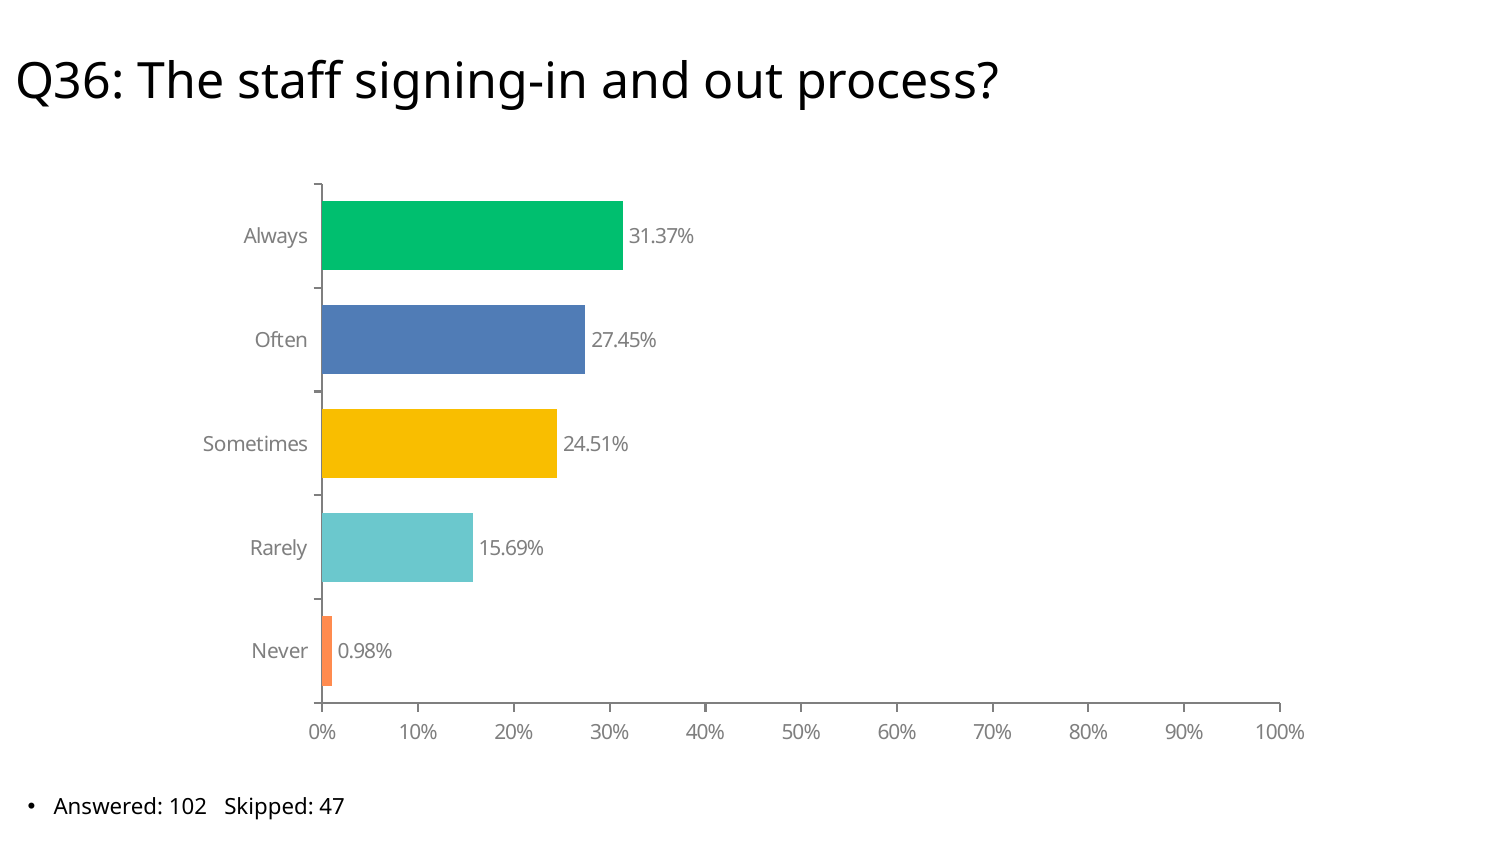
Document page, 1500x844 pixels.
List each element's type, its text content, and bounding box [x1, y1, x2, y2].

title Q36: The staff signing-in and out process? [0, 37, 1500, 128]
list Answered: 102 Skipped: 47 [12, 787, 1363, 827]
chart [179, 171, 1329, 759]
